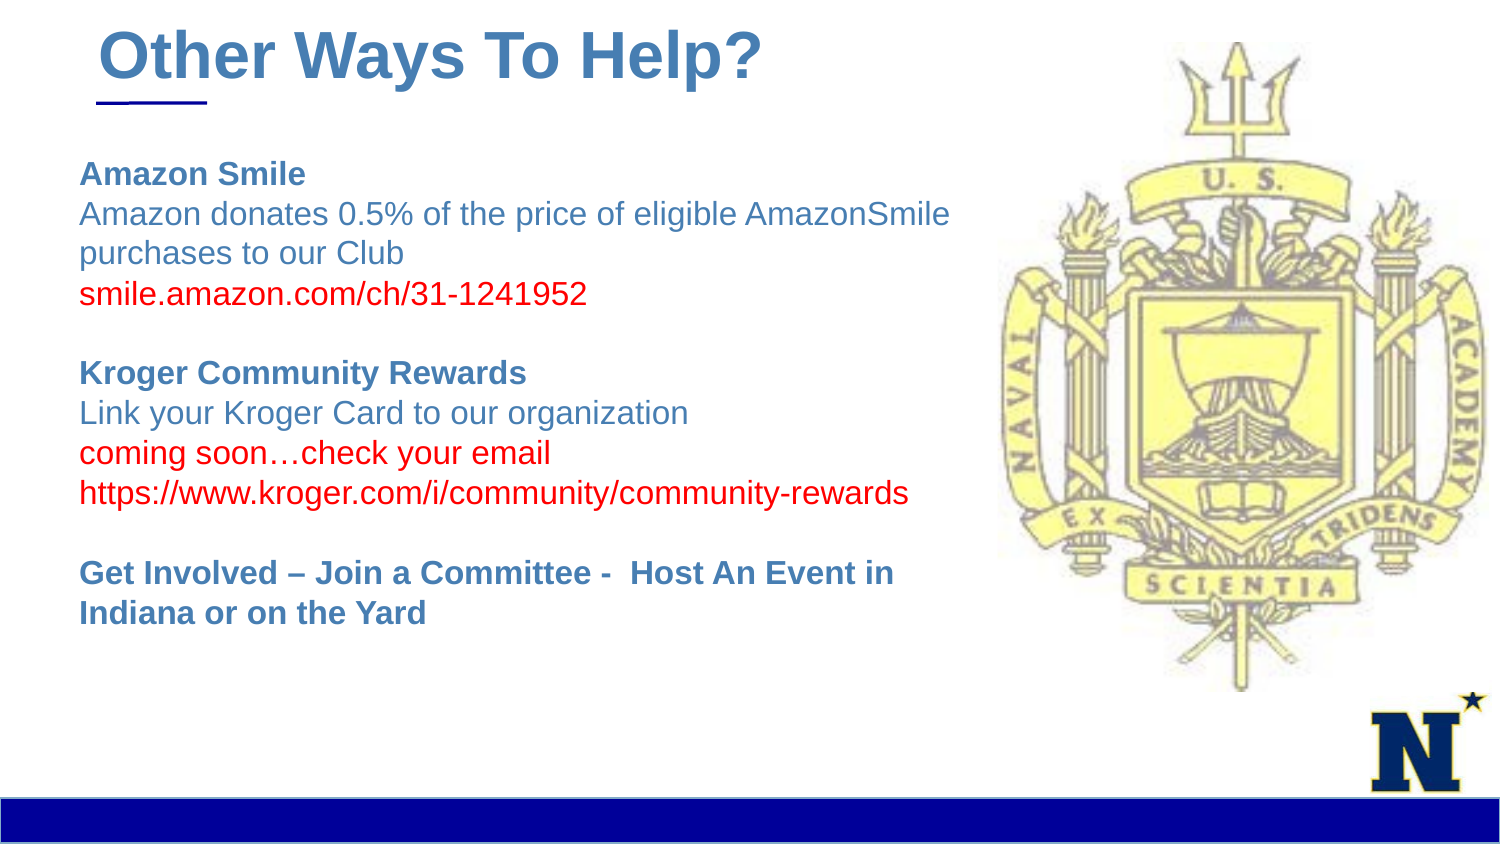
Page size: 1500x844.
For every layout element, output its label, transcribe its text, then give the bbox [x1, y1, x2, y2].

text_box [997, 42, 1490, 692]
title Other Ways To Help? [96, 9, 1162, 124]
picture [1369, 680, 1492, 794]
text_box Amazon Smile Amazon donates 0.5% of the price of eligible AmazonSmile purchases to our Club smile.amazon.com/ch/31-1241952 Kroger Community Rewards Link your Kroger Card to our organization coming soon…check your email https://www.kroger.com/i/community/community-rewards Get Involved – Join a Committee - Host An Event in Indiana or on the Yard [77, 149, 982, 767]
